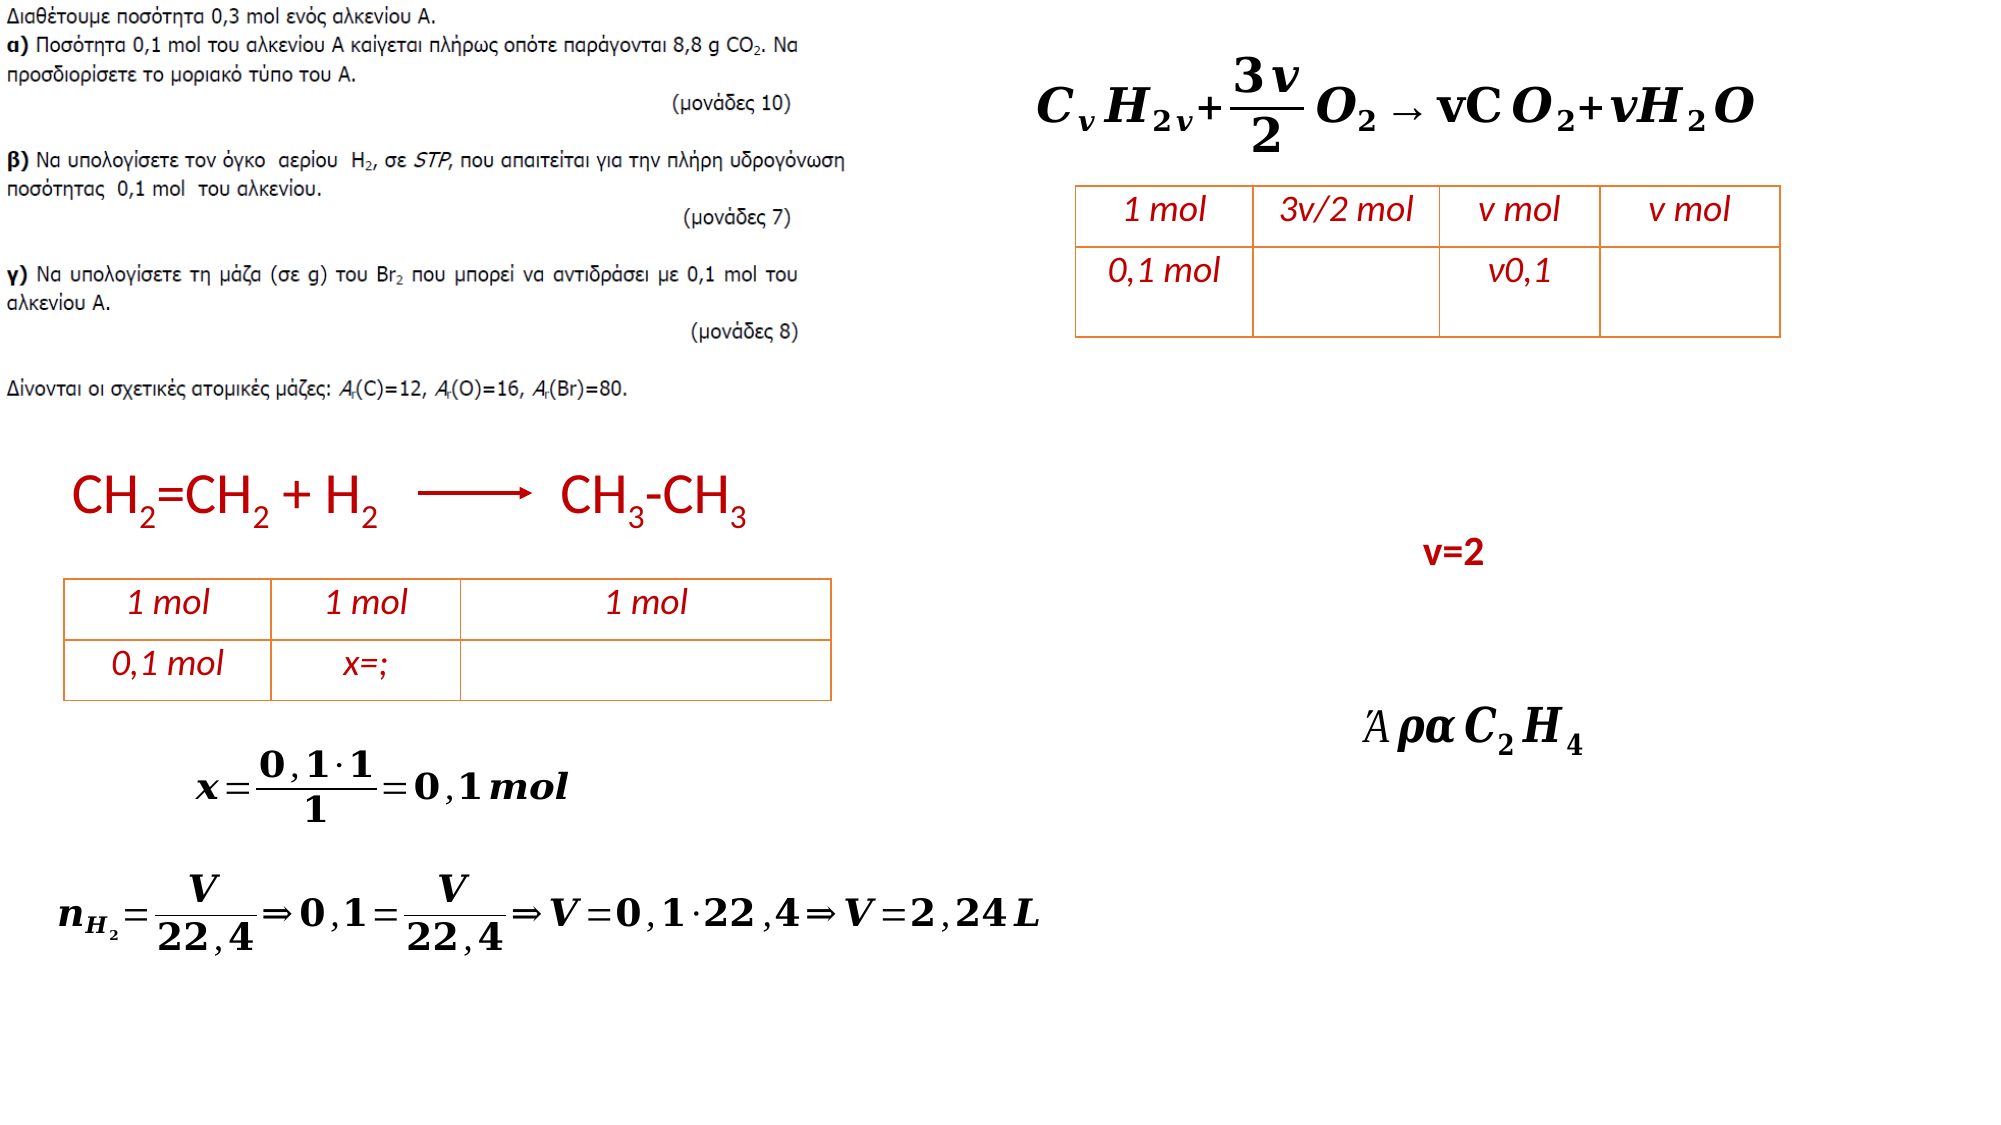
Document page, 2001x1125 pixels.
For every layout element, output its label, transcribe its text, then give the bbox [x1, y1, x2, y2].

table_header 1 mol [461, 580, 830, 639]
table_cell [461, 641, 830, 700]
table_header 1 mol [65, 580, 270, 639]
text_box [57, 447, 866, 534]
table_cell x=; [272, 641, 460, 700]
picture [0, 0, 866, 410]
table_cell 0,1 mol [65, 641, 270, 700]
table_header 1 mol [272, 580, 460, 639]
